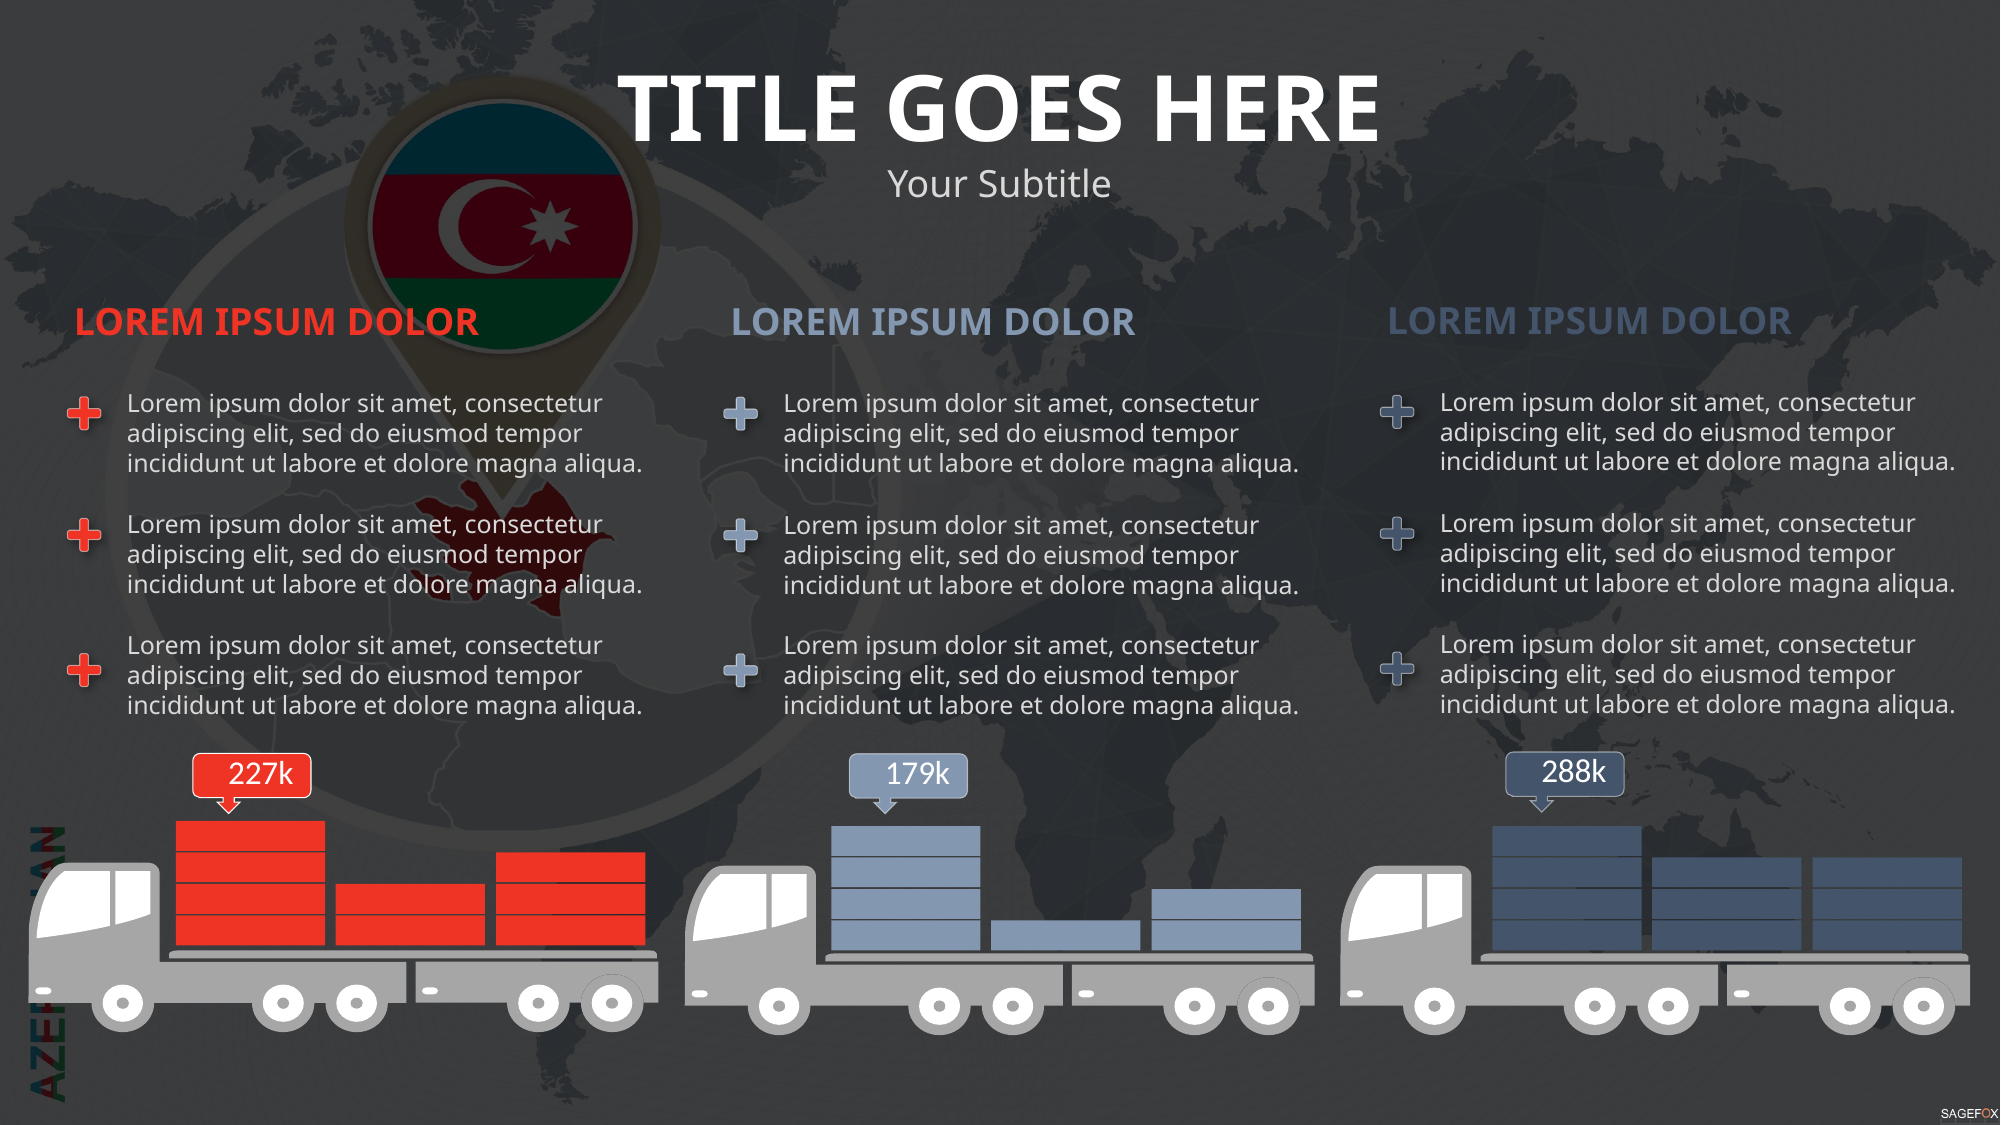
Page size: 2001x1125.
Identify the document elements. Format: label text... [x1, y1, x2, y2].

text_box [1380, 652, 1414, 686]
text_box [175, 820, 326, 851]
text_box [1380, 517, 1414, 551]
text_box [684, 865, 1315, 1036]
text_box Lorem ipsum dolor sit amet, consectetur adipiscing elit, sed do eiusmod tempor incididunt ut labore et dolore magna aliqua. [773, 624, 1327, 725]
text_box Lorem ipsum dolor sit amet, consectetur adipiscing elit, sed do eiusmod tempor incididunt ut labore et dolore magna aliqua. [116, 504, 670, 604]
text_box Lorem ipsum dolor sit amet, consectetur adipiscing elit, sed do eiusmod tempor incididunt ut labore et dolore magna aliqua. [1429, 381, 1983, 481]
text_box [849, 744, 982, 814]
text_box [723, 653, 758, 687]
text_box [831, 857, 981, 865]
text_box [175, 852, 326, 862]
text_box [496, 852, 646, 862]
text_box [1652, 857, 1802, 865]
text_box LOREM IPSUM DOLOR [1372, 289, 1832, 349]
text_box [1492, 826, 1642, 856]
text_box LOREM IPSUM DOLOR [715, 290, 1175, 351]
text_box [192, 743, 326, 814]
text_box Lorem ipsum dolor sit amet, consectetur adipiscing elit, sed do eiusmod tempor incididunt ut labore et dolore magna aliqua. [1429, 502, 1983, 603]
text_box [67, 653, 101, 687]
text_box [831, 826, 981, 856]
text_box TITLE GOES HERE Your Subtitle [548, 42, 1452, 212]
text_box [1812, 857, 1962, 865]
picture [0, 0, 2001, 1125]
text_box Lorem ipsum dolor sit amet, consectetur adipiscing elit, sed do eiusmod tempor incididunt ut labore et dolore magna aliqua. [116, 624, 670, 725]
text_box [1505, 742, 1639, 813]
text_box Lorem ipsum dolor sit amet, consectetur adipiscing elit, sed do eiusmod tempor incididunt ut labore et dolore magna aliqua. [116, 382, 670, 483]
text_box [723, 518, 758, 552]
text_box LOREM IPSUM DOLOR [59, 290, 519, 351]
text_box [1492, 857, 1642, 865]
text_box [28, 862, 659, 1033]
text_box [1340, 865, 1971, 1036]
text_box Lorem ipsum dolor sit amet, consectetur adipiscing elit, sed do eiusmod tempor incididunt ut labore et dolore magna aliqua. [773, 382, 1327, 483]
text_box [67, 396, 101, 430]
text_box [67, 518, 101, 552]
text_box [723, 397, 758, 431]
text_box [1380, 395, 1414, 429]
text_box Lorem ipsum dolor sit amet, consectetur adipiscing elit, sed do eiusmod tempor incididunt ut labore et dolore magna aliqua. [1429, 623, 1983, 724]
text_box Lorem ipsum dolor sit amet, consectetur adipiscing elit, sed do eiusmod tempor incididunt ut labore et dolore magna aliqua. [773, 504, 1327, 605]
